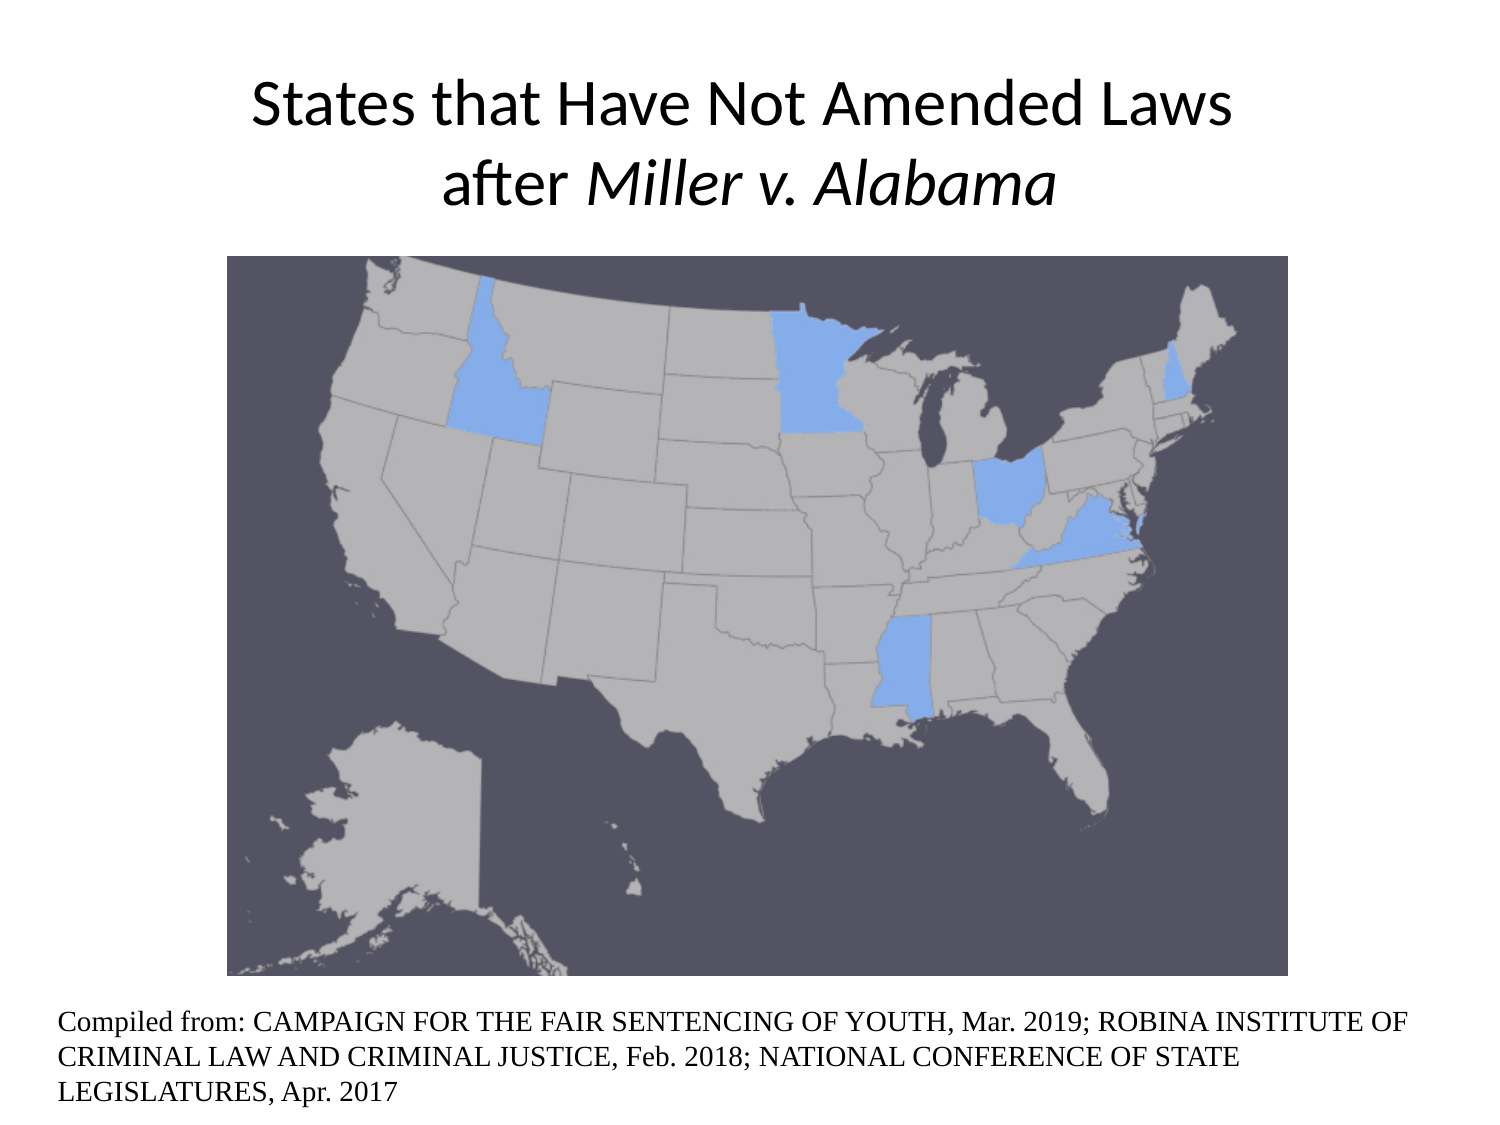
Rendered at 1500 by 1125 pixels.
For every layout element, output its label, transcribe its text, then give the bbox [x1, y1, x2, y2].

title States that Have Not Amended Laws after Miller v. Alabama [75, 45, 1425, 233]
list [223, 256, 1290, 976]
text_box Compiled from: Campaign for the Fair Sentencing of Youth, Mar. 2019; Robina Institute of Criminal Law and Criminal Justice, Feb. 2018; National Conference of State Legislatures, Apr. 2017 [42, 994, 1474, 1125]
